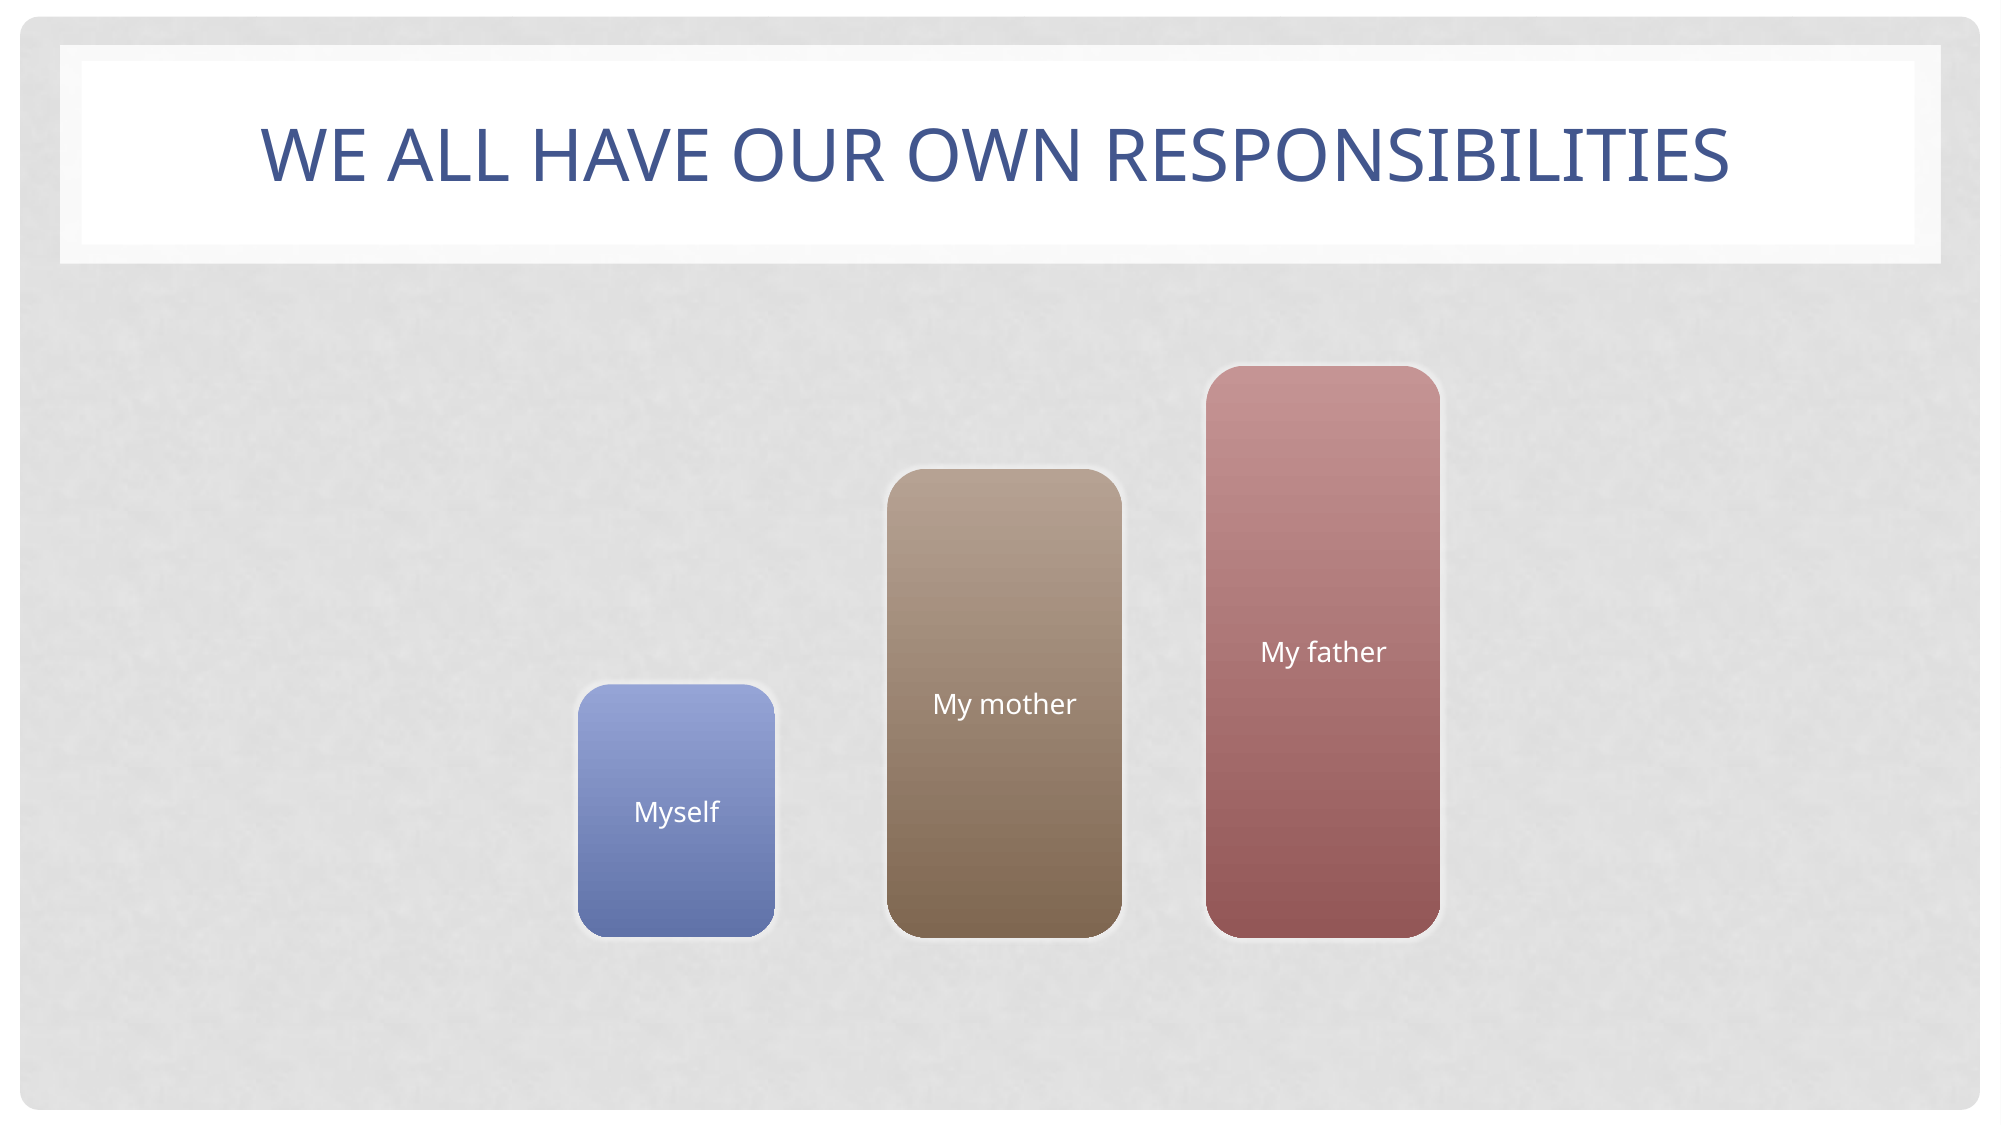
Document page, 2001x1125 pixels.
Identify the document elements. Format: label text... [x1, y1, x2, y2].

text_box My mother [887, 468, 1122, 938]
title We all have our own responsibilities [93, 66, 1900, 238]
text_box My father [1206, 365, 1441, 938]
text_box Myself [578, 684, 775, 938]
